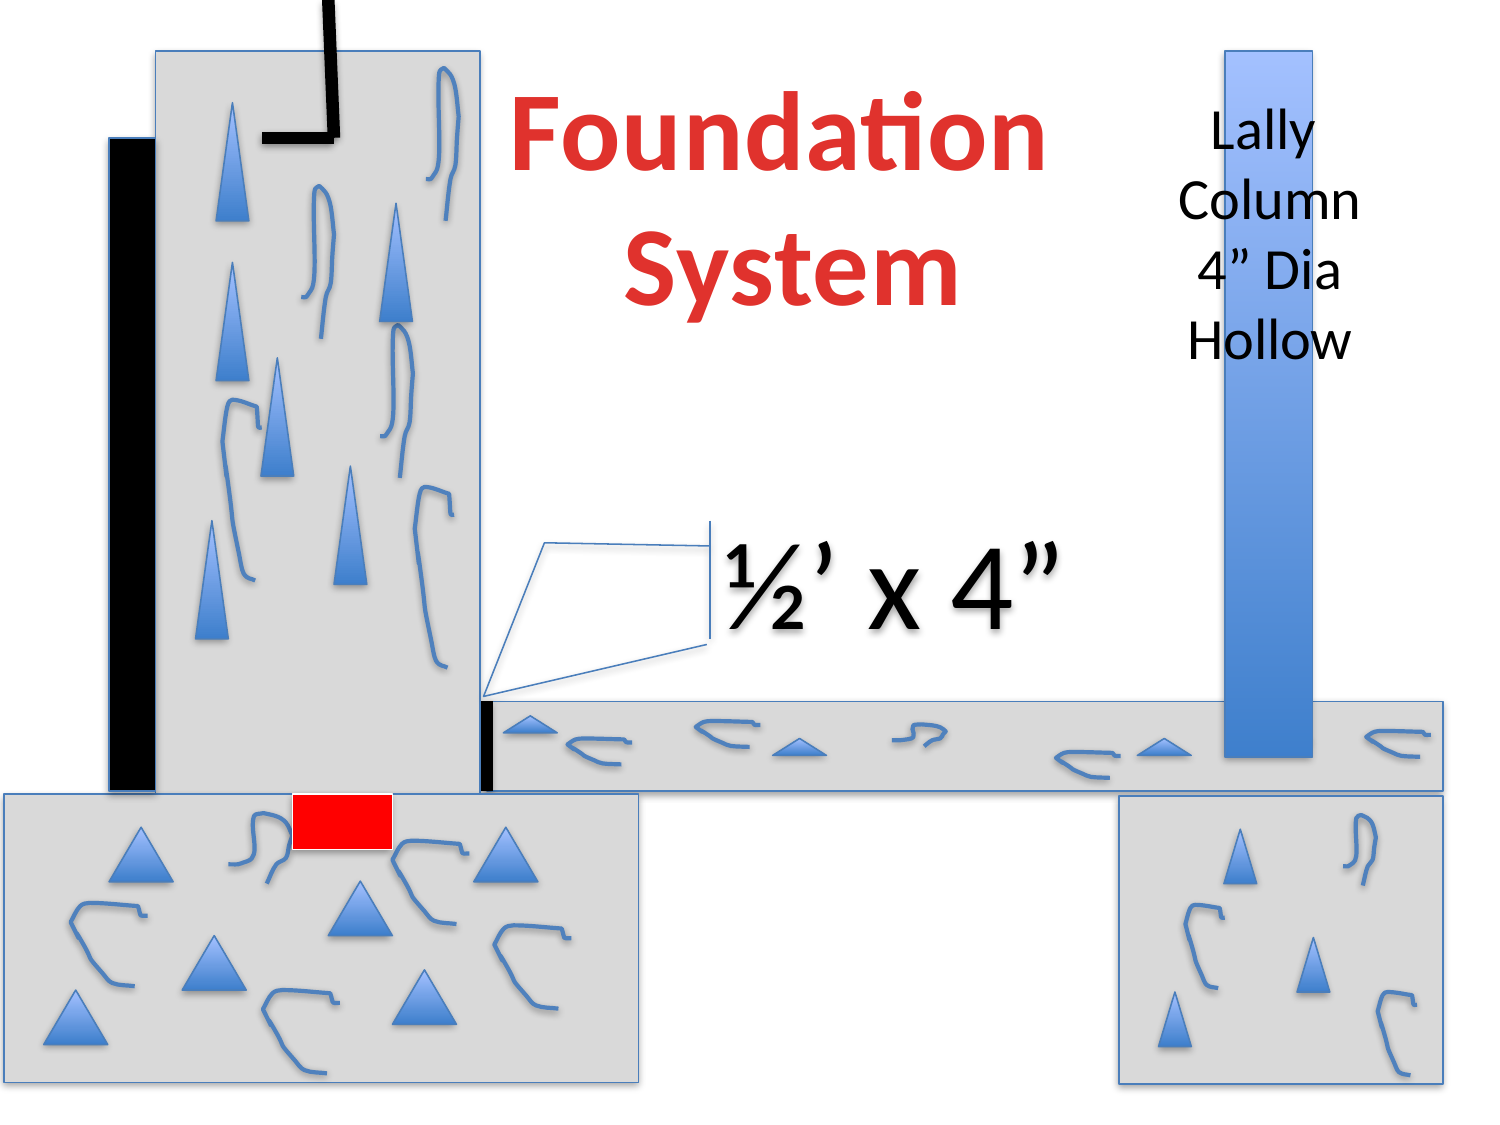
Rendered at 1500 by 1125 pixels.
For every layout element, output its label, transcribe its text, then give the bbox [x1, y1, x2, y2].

text_box Foundation System [494, 50, 1092, 336]
text_box [378, 202, 414, 323]
text_box [1157, 991, 1193, 1048]
text_box [1223, 828, 1258, 885]
text_box [301, 184, 337, 340]
text_box [391, 969, 458, 1026]
text_box ½’ x 4” [482, 520, 1159, 698]
text_box [1343, 812, 1378, 887]
text_box [425, 66, 461, 222]
text_box [492, 923, 572, 1011]
text_box [327, 880, 394, 937]
text_box [693, 718, 761, 750]
text_box [155, 50, 481, 792]
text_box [327, 0, 335, 138]
text_box [43, 989, 109, 1046]
text_box [264, 357, 295, 477]
text_box [496, 701, 1444, 792]
text_box [1136, 737, 1192, 757]
text_box [1183, 902, 1225, 991]
text_box [1118, 795, 1444, 1085]
text_box [412, 484, 455, 670]
text_box [1375, 989, 1418, 1078]
text_box [292, 793, 393, 850]
text_box [380, 330, 416, 479]
text_box [333, 465, 368, 586]
text_box [215, 261, 250, 382]
text_box [108, 137, 156, 792]
text_box [1364, 728, 1431, 759]
text_box [261, 987, 340, 1076]
text_box [108, 826, 174, 883]
text_box [565, 736, 633, 767]
text_box [1224, 379, 1313, 758]
text_box [194, 519, 230, 640]
text_box [502, 715, 558, 734]
text_box [891, 722, 948, 748]
text_box [220, 397, 262, 583]
text_box [215, 101, 250, 222]
text_box [3, 793, 639, 1083]
text_box [1296, 936, 1331, 993]
text_box [1053, 749, 1121, 780]
text_box [473, 826, 539, 883]
text_box [390, 838, 470, 927]
text_box [68, 900, 148, 989]
text_box Lally Column 4” Dia Hollow [1124, 83, 1416, 379]
text_box [771, 737, 828, 757]
text_box [1224, 50, 1313, 83]
text_box [228, 811, 290, 885]
text_box [181, 934, 247, 991]
